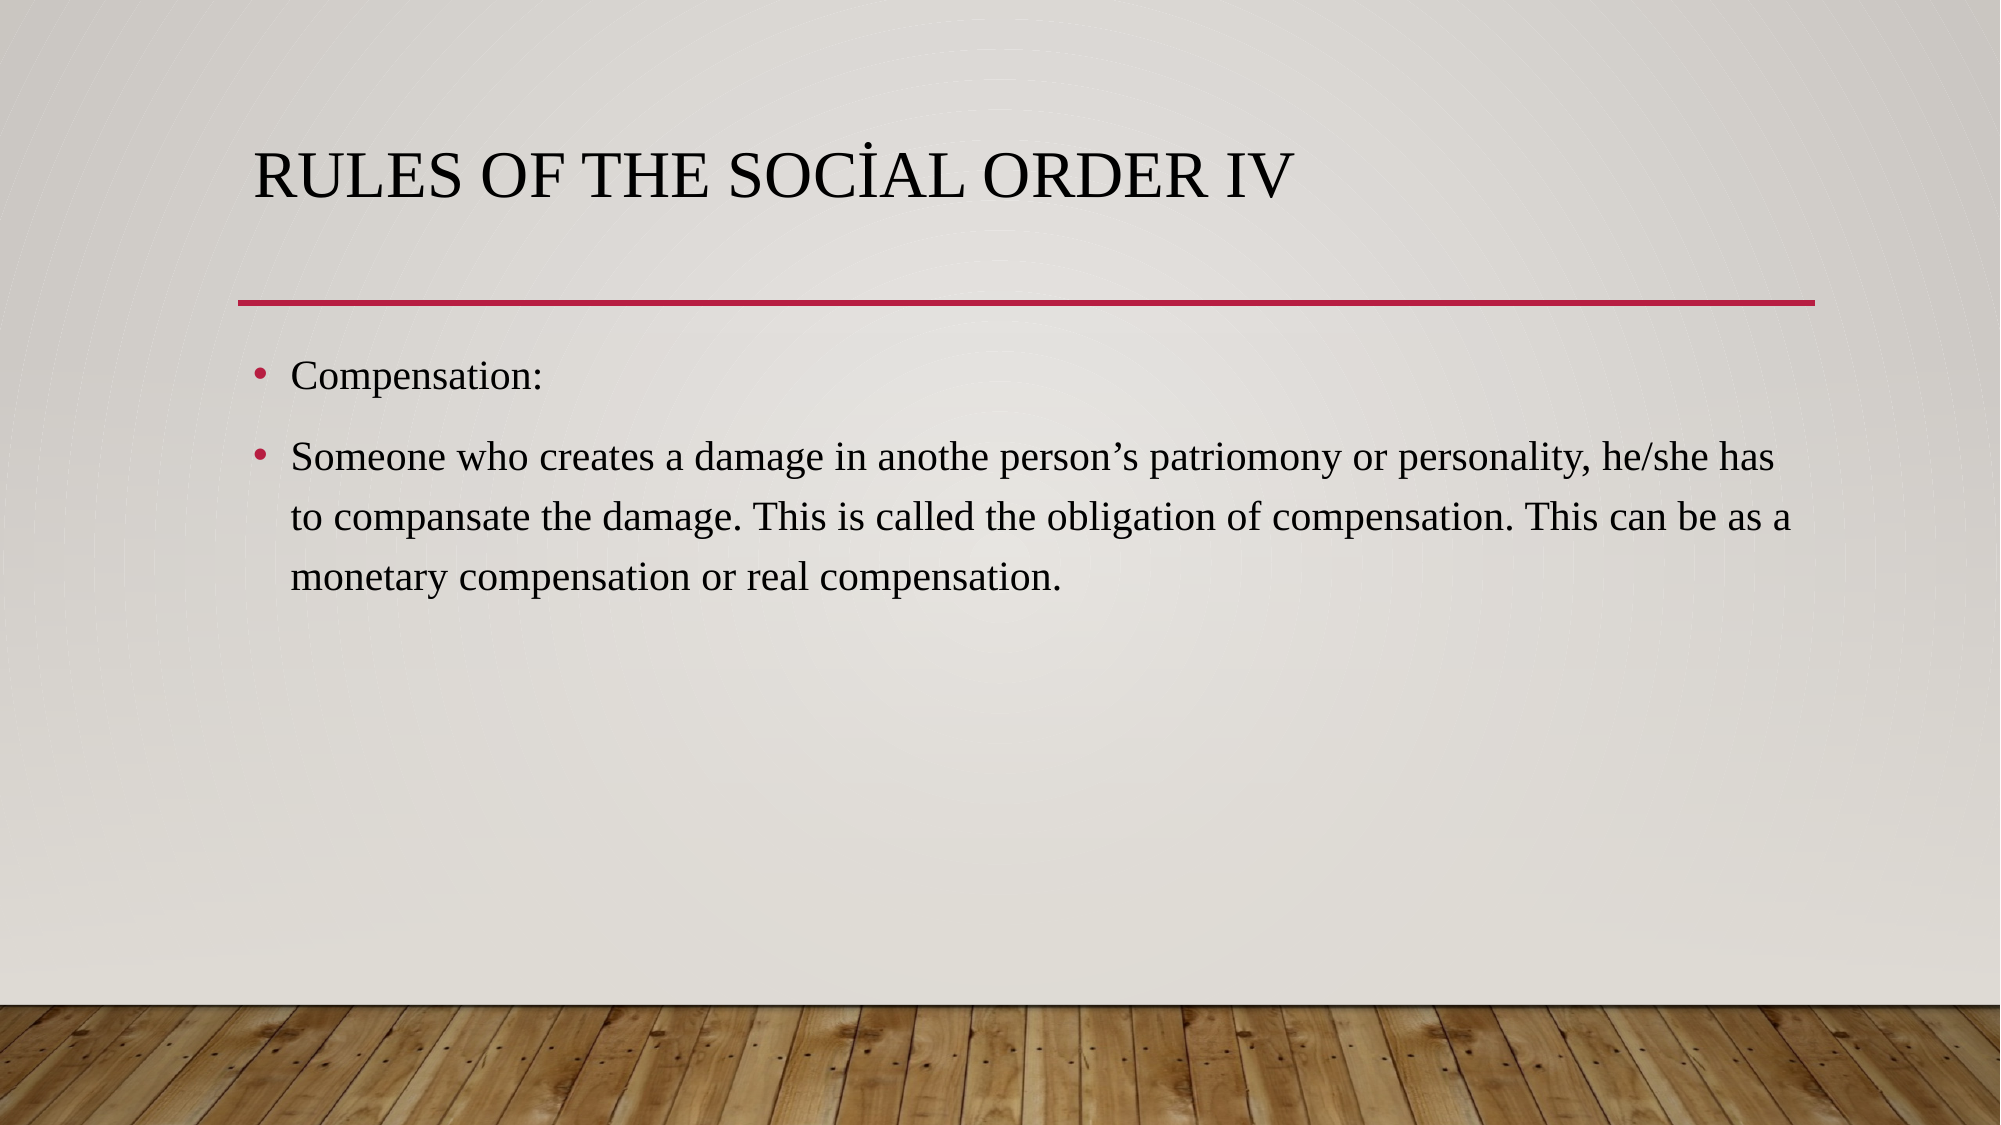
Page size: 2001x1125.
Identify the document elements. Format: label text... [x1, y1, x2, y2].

picture [0, 1005, 2000, 1125]
title Rules of the Social Order IV [238, 131, 1814, 305]
list Compensation: Someone who creates a damage in anothe person’s patriomony or personality, he/she has to compansate the damage. This is called the obligation of compensation. This can be as a monetary compensation or real compensation. [238, 330, 1814, 897]
